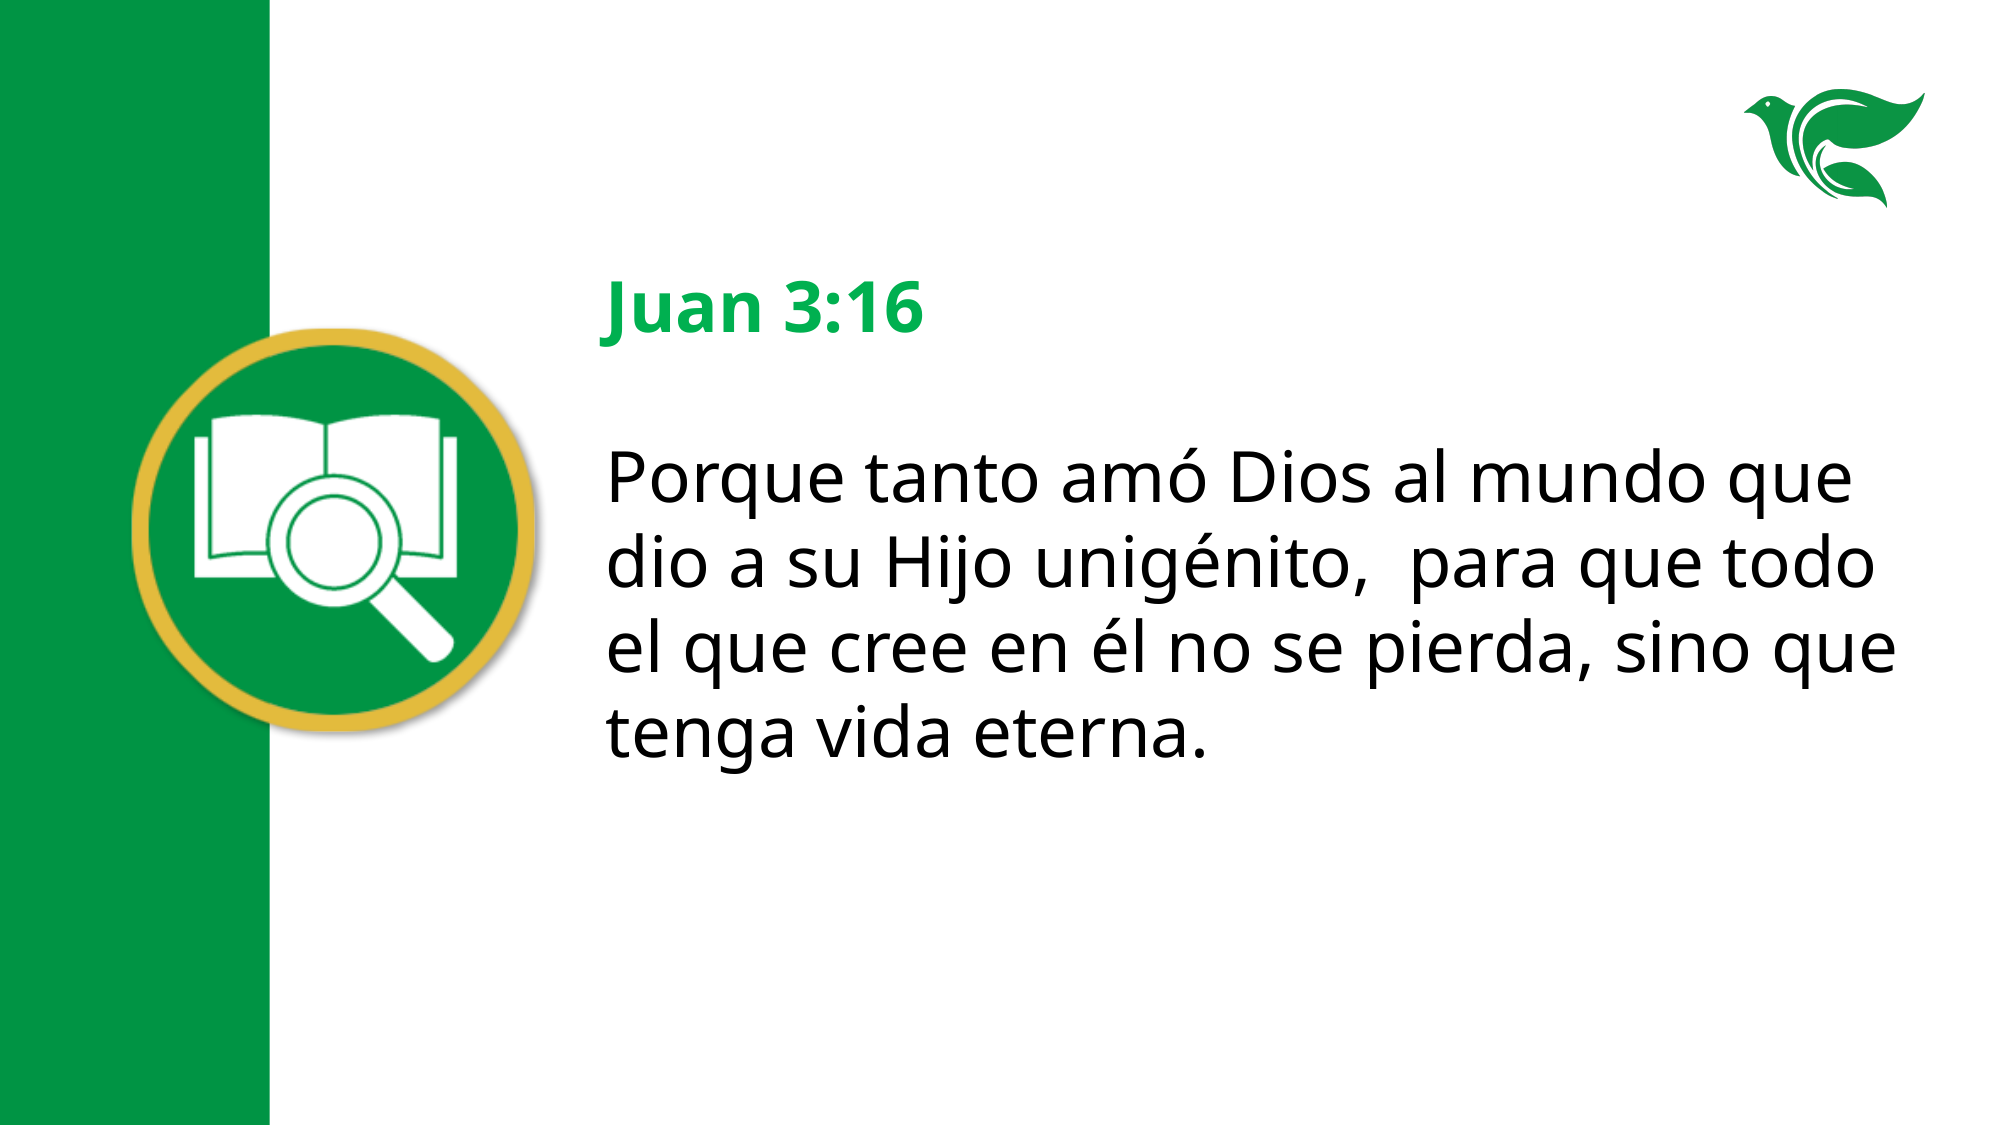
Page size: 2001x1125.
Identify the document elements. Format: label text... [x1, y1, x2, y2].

text_box [0, 0, 270, 1125]
picture [1722, 47, 1953, 240]
text_box Juan 3:16 Porque tanto amó Dios al mundo que dio a su Hijo unigénito, para que todo el que cree en él no se pierda, sino que tenga vida eterna. [590, 254, 1921, 805]
picture [77, 254, 592, 783]
